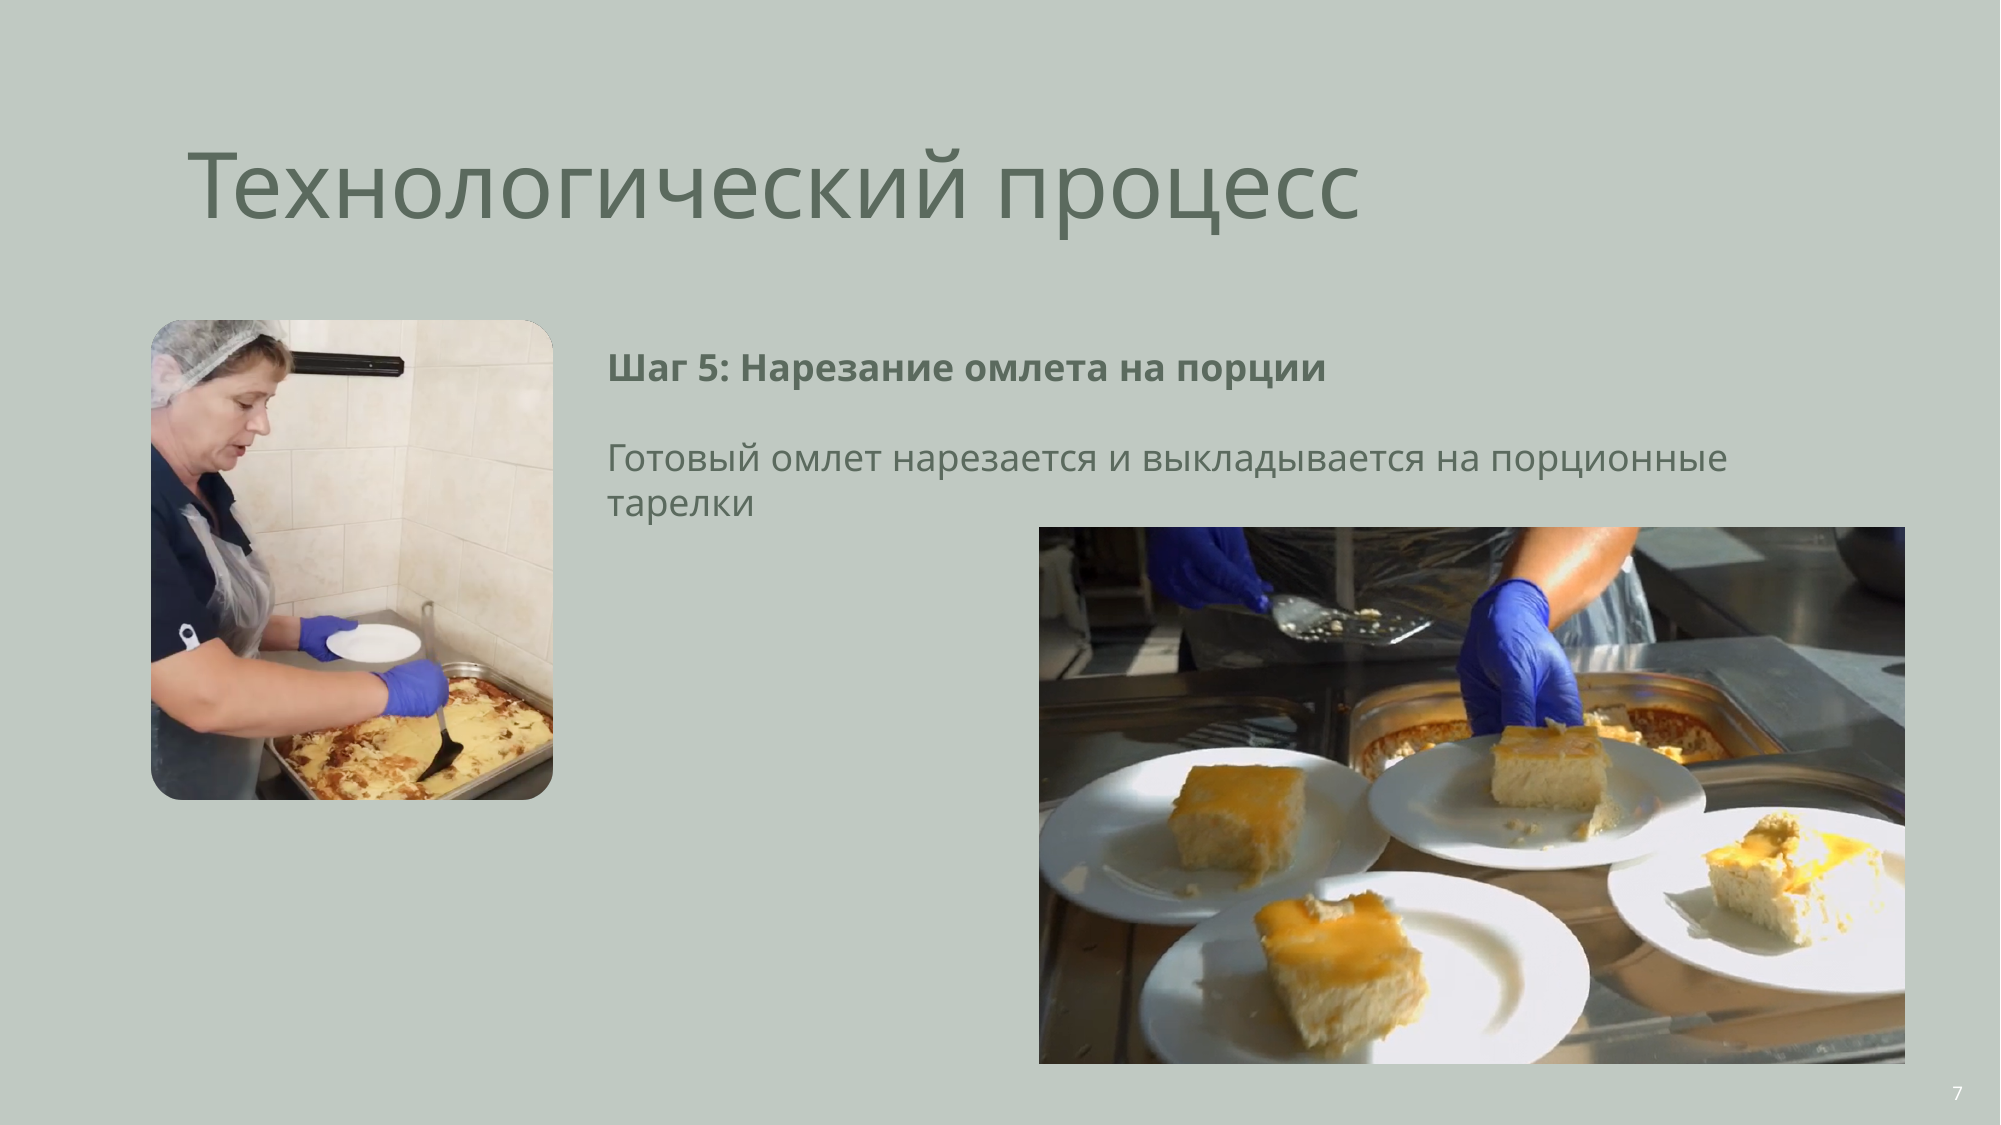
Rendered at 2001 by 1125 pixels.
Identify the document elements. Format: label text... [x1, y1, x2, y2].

picture [151, 320, 553, 800]
title Технологический процесс [172, 106, 1648, 272]
slide_number 7 [1528, 1064, 1979, 1124]
text_box Шаг 5: Нарезание омлета на порции Готовый омлет нарезается и выкладывается на порционные тарелки [592, 336, 1766, 531]
picture [1039, 527, 1905, 1065]
